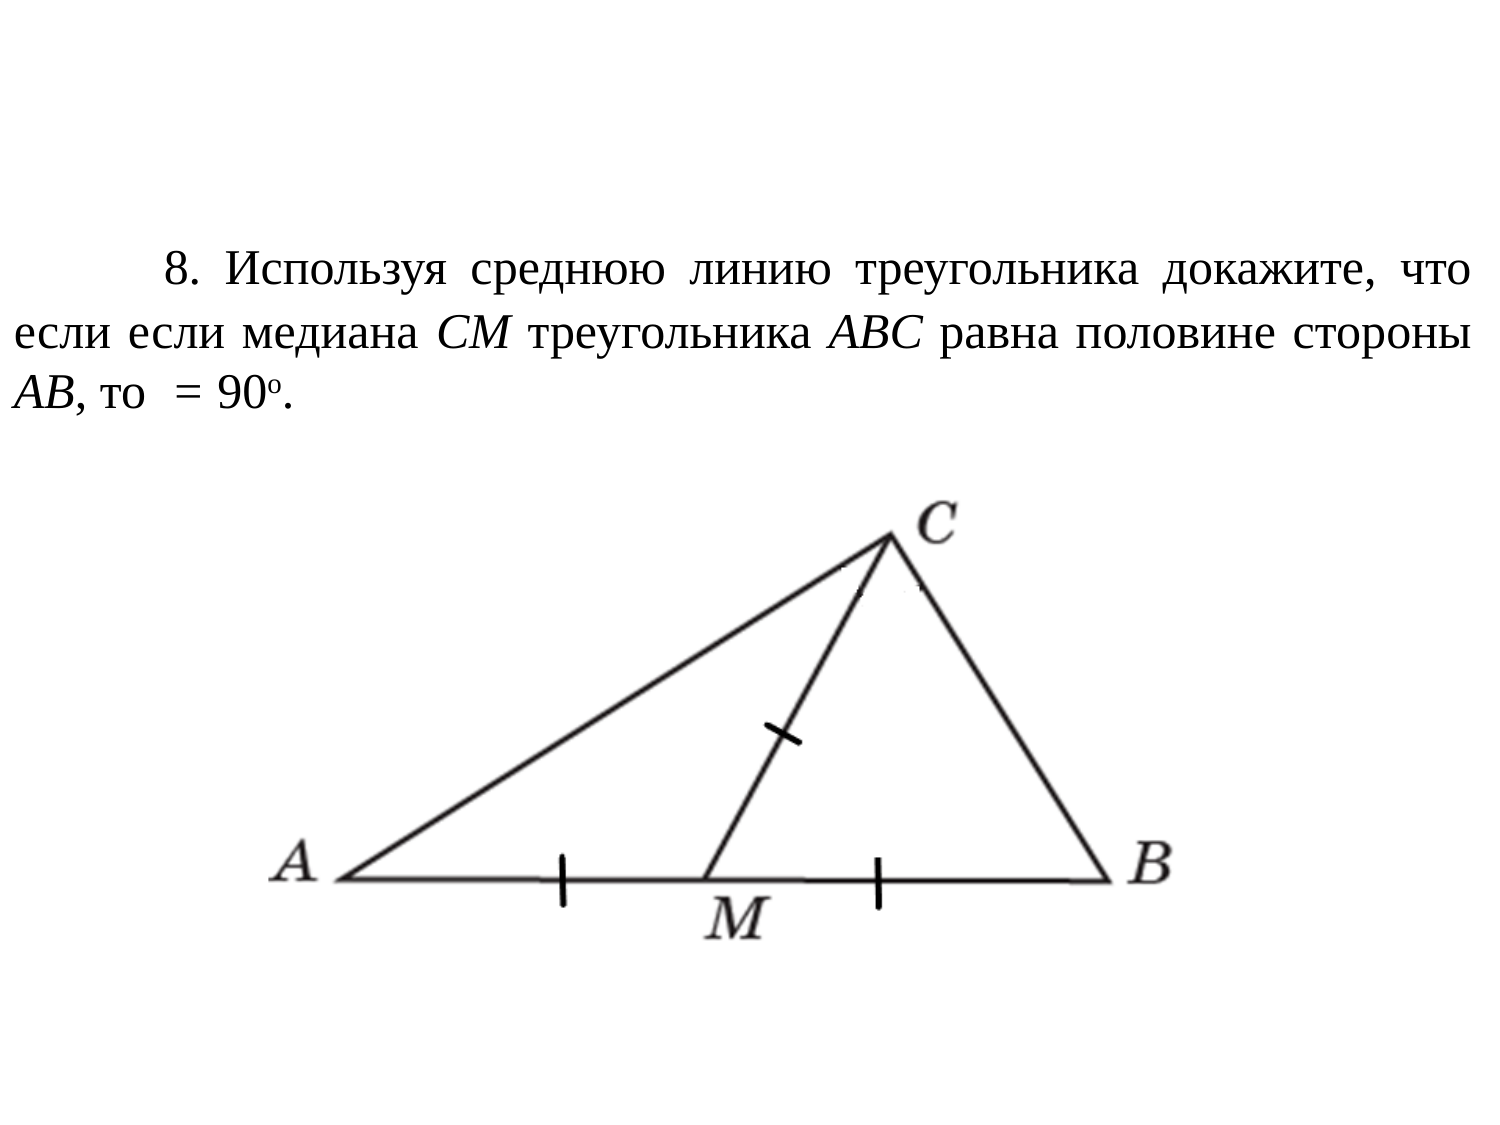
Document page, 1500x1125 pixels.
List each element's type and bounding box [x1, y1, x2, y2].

picture [253, 491, 1189, 958]
